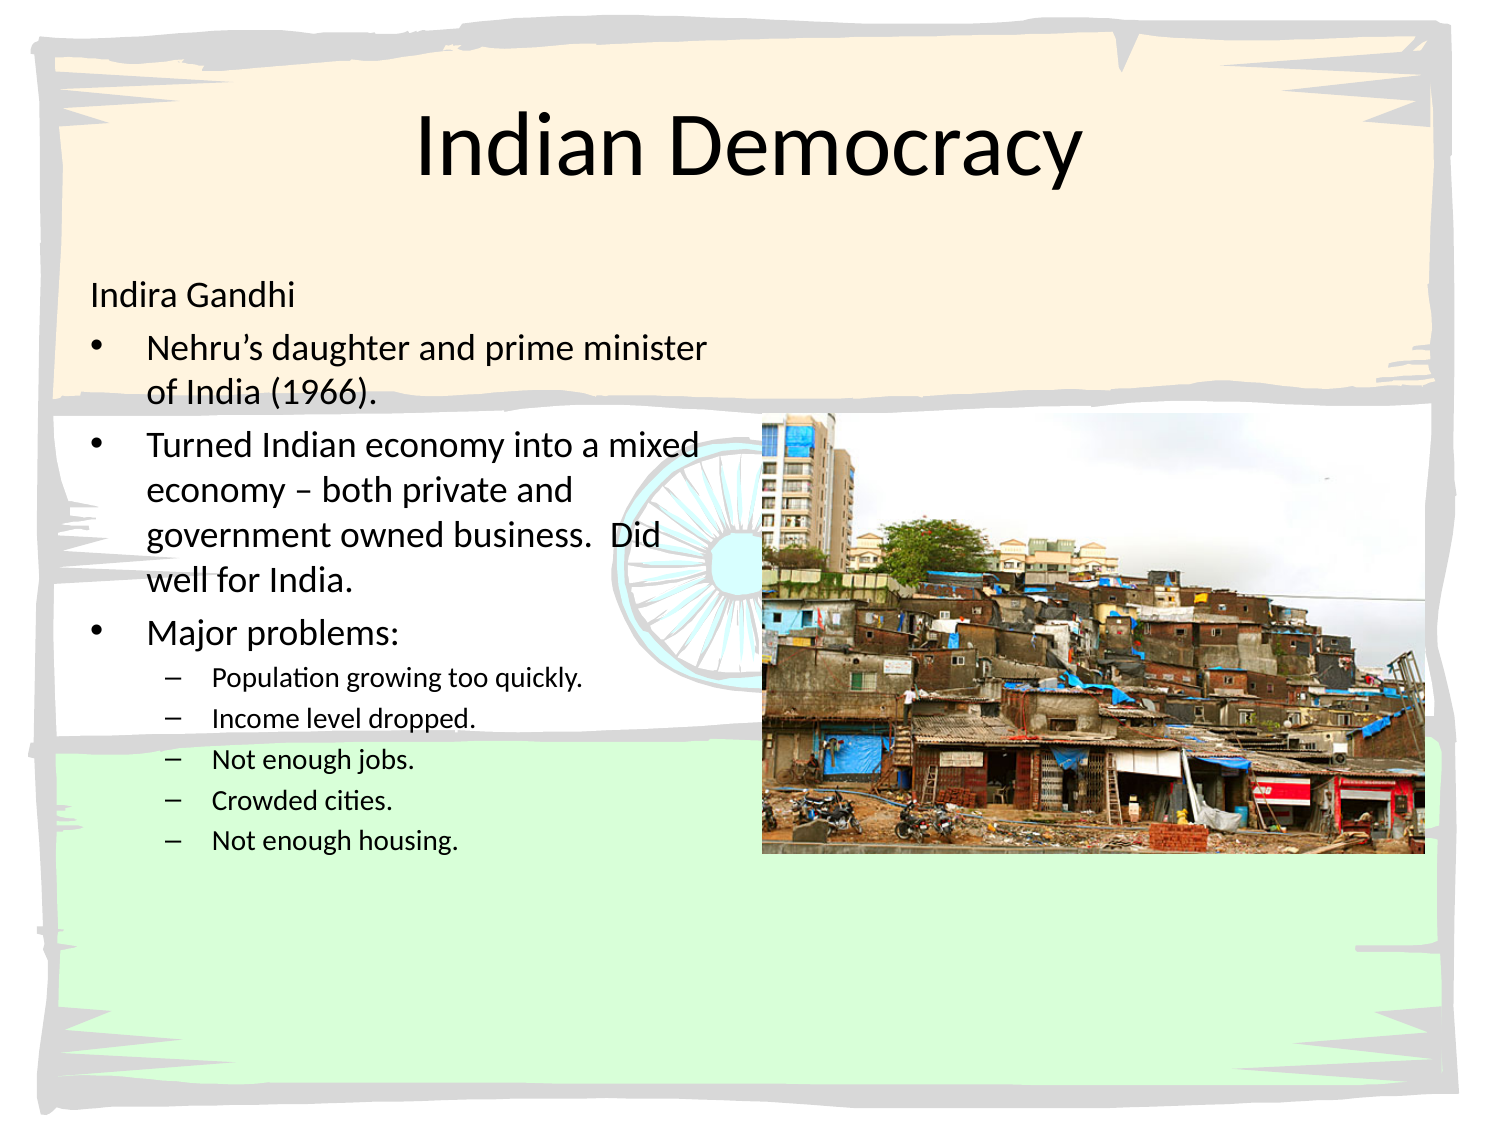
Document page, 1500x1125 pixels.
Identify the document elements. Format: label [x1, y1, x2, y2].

list [762, 413, 1426, 855]
picture [24, 0, 1463, 1116]
